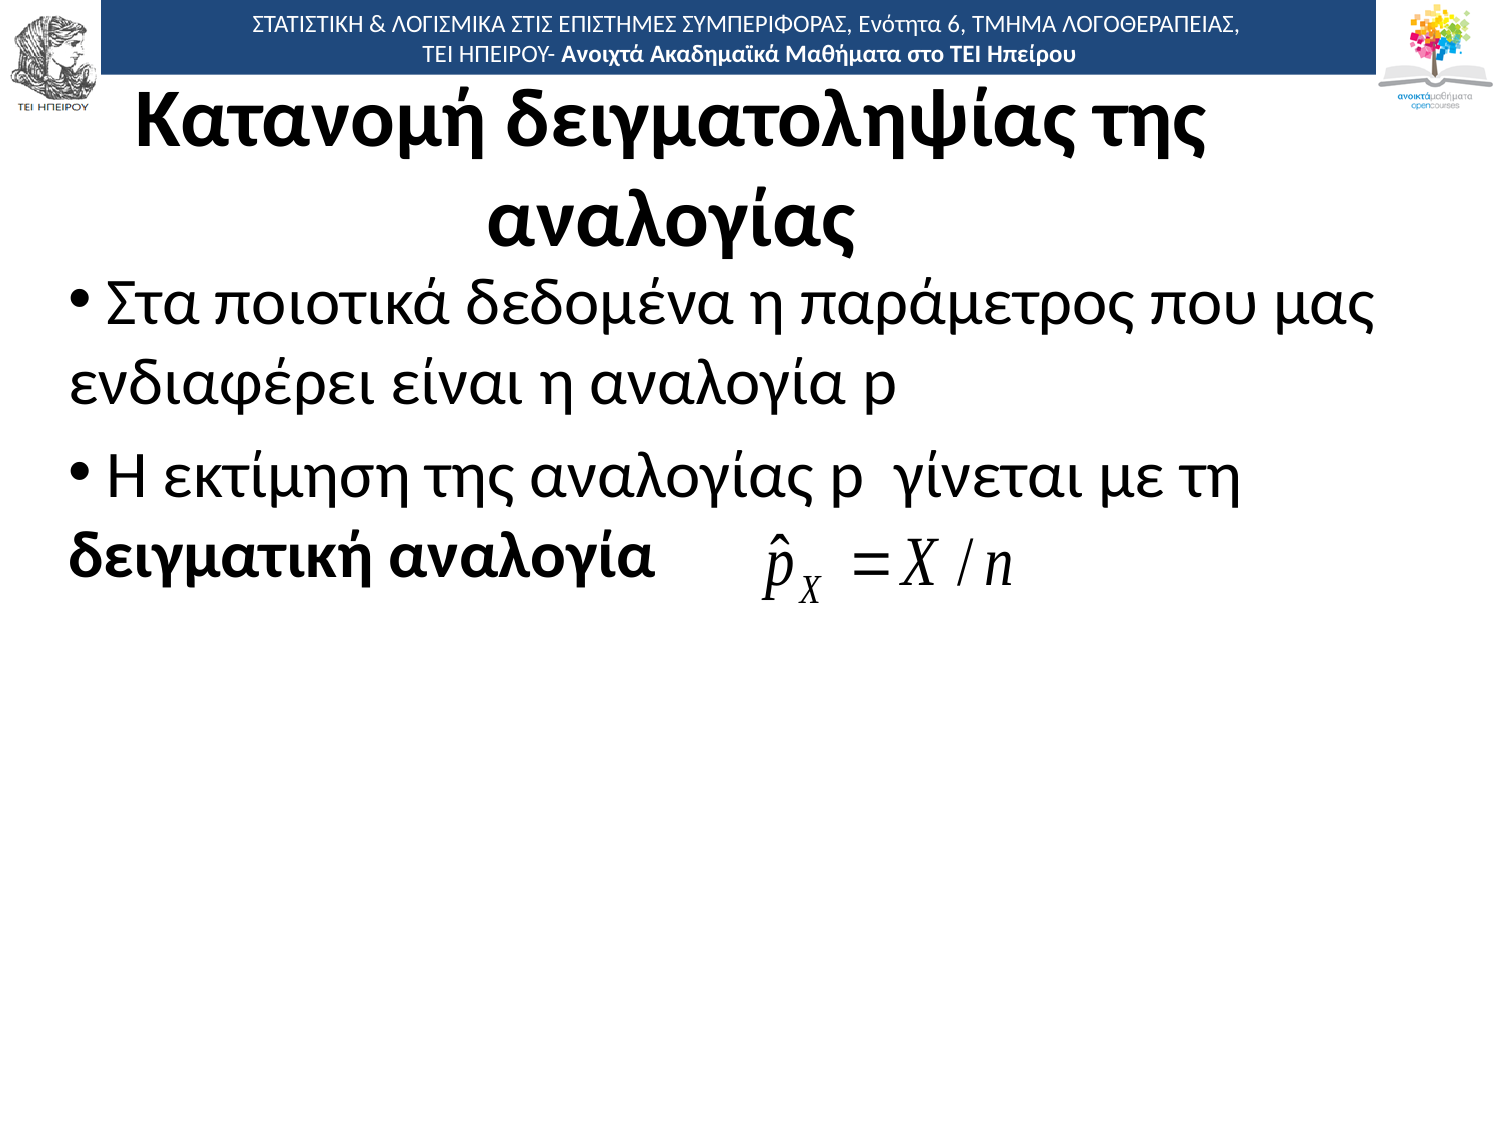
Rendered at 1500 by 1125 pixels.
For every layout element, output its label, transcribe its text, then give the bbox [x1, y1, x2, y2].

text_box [749, 514, 1026, 616]
title Κατανομή δειγματοληψίας της αναλογίας [64, 113, 1278, 214]
subtitle Στα ποιοτικά δεδομένα η παράμετρος που μας ενδιαφέρει είναι η αναλογία p Η εκτίμηση της αναλογίας p γίνεται με τη δειγματική αναλογία [53, 249, 1429, 1125]
text_box ΣΤΑΤΙΣΤΙΚΗ & ΛΟΓΙΣΜΙΚΑ ΣΤΙΣ ΕΠΙΣΤΗΜΕΣ ΣΥΜΠΕΡΙΦΟΡΑΣ, Ενότητα 6, ΤΜΗΜΑ ΛΟΓΟΘΕΡΑΠΕΙΑΣ, ΤΕΙ ΗΠΕΙΡΟΥ- Ανοιχτά Ακαδημαϊκά Μαθήματα στο ΤΕΙ Ηπείρου [101, 0, 1373, 75]
picture [0, 0, 101, 114]
picture [1375, 0, 1500, 114]
